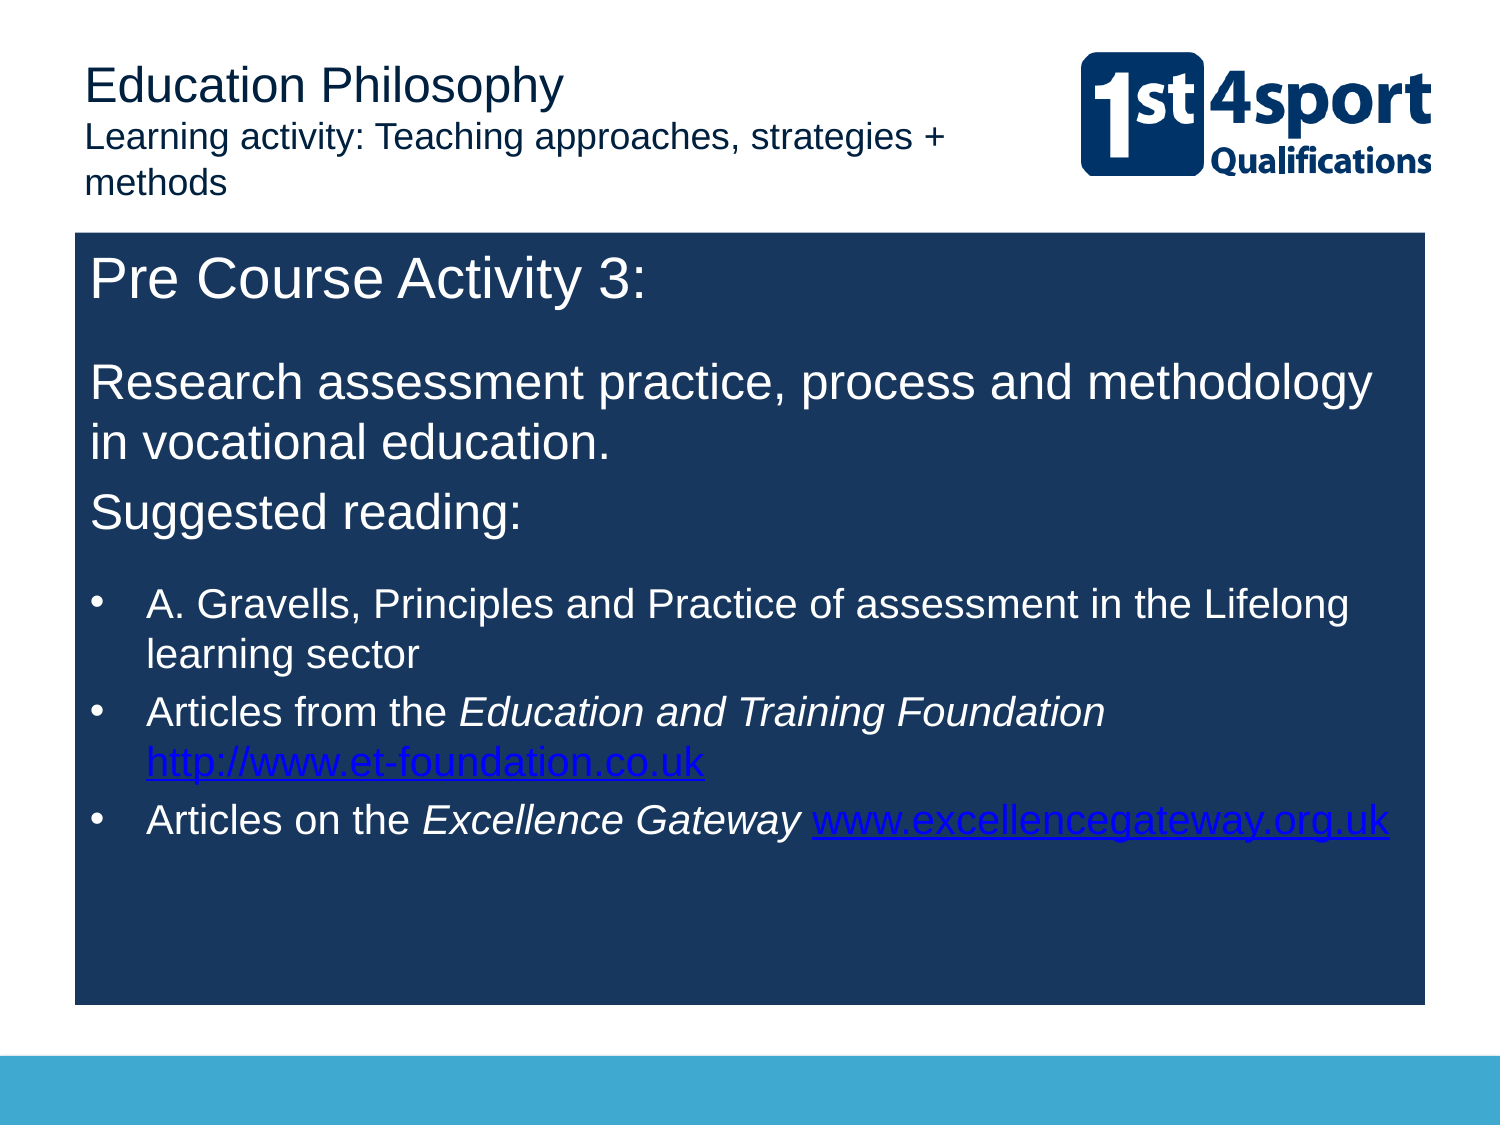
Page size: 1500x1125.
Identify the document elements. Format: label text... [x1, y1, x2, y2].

list Pre Course Activity 3: Research assessment practice, process and methodology in vocational education. Suggested reading: A. Gravells, Principles and Practice of assessment in the Lifelong learning sector Articles from the Education and Training Foundation http://www.et-foundation.co.uk Articles on the Excellence Gateway www.excellencegateway.org.uk [75, 232, 1425, 1005]
title Education Philosophy Learning activity: Teaching approaches, strategies + methods [69, 45, 1088, 233]
